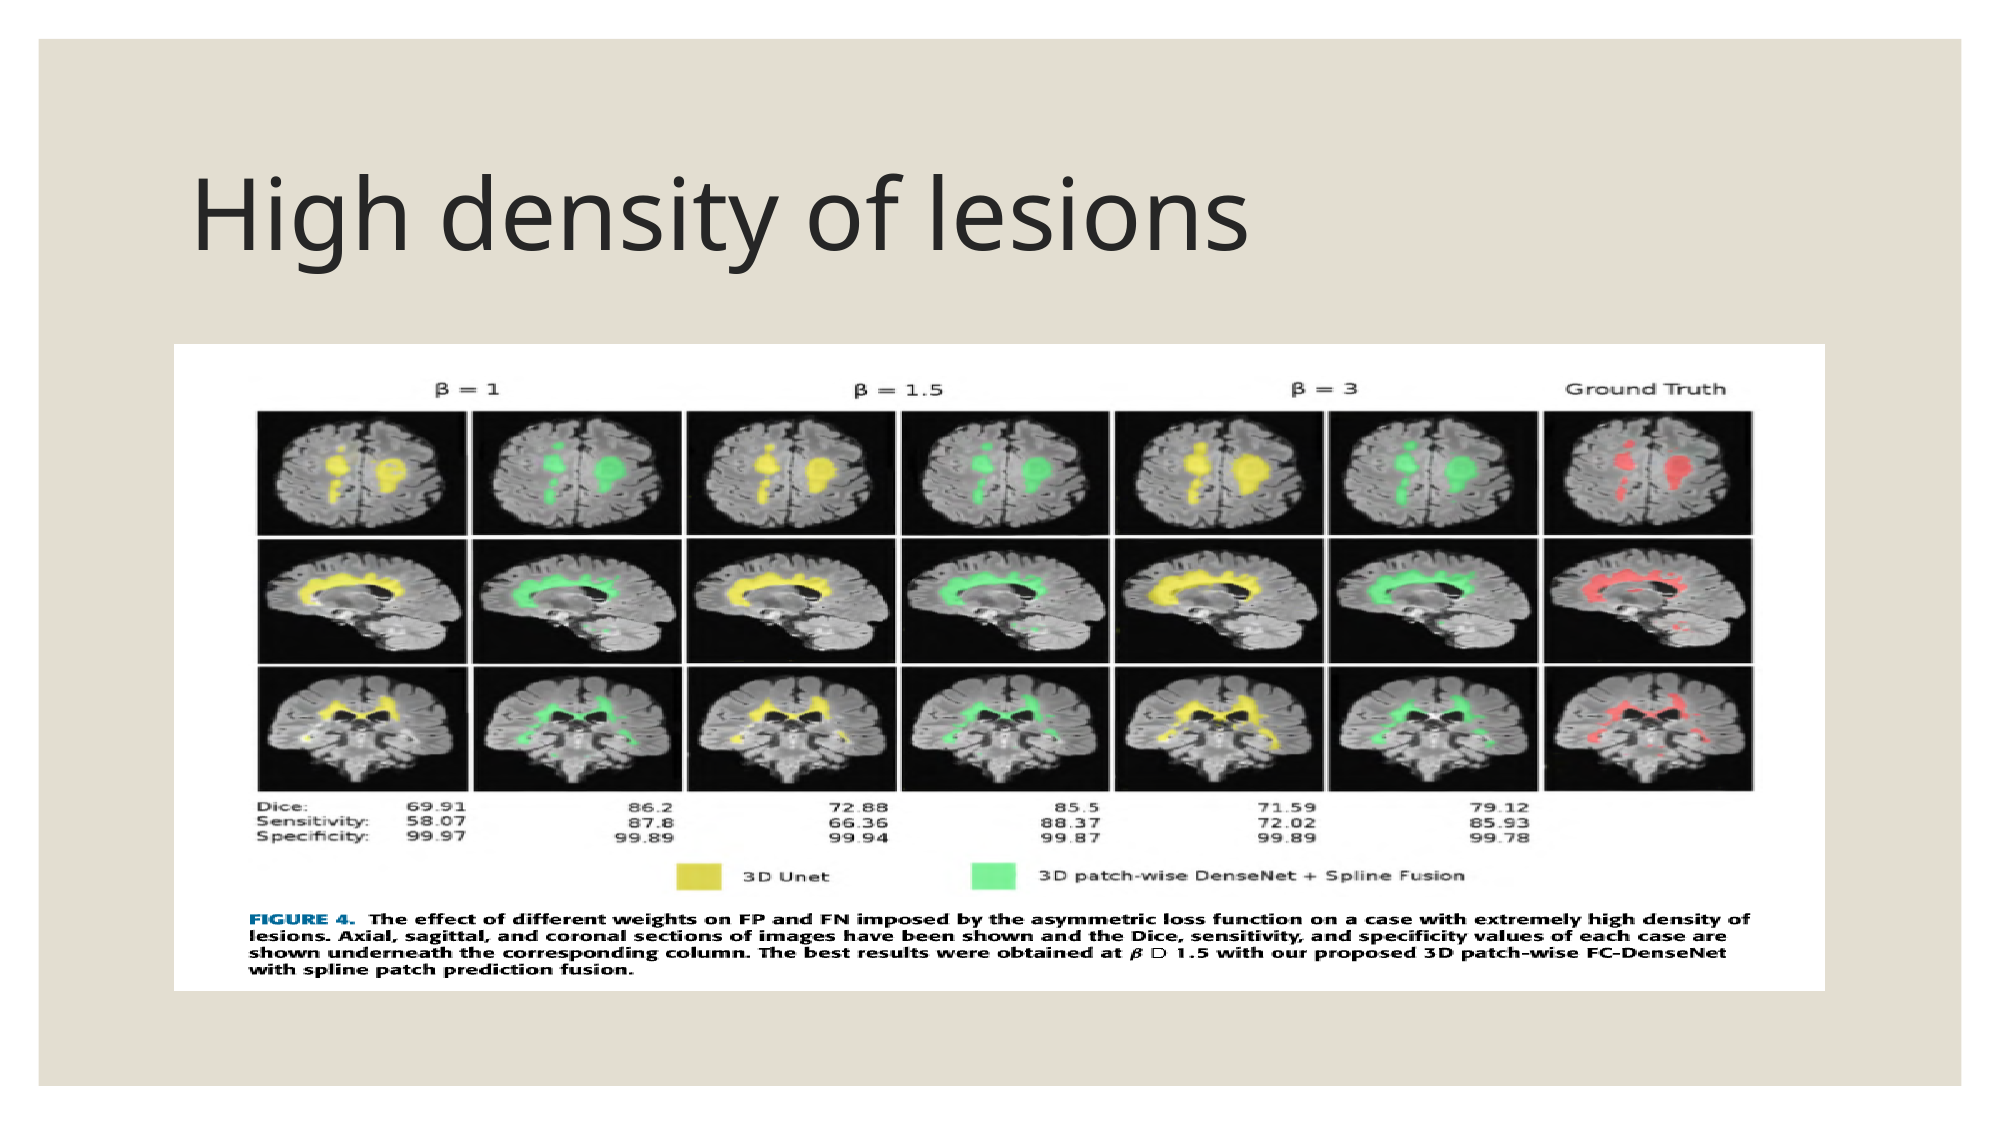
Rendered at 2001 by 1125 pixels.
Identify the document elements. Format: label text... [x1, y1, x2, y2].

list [174, 345, 1825, 991]
title High density of lesions [174, 105, 1825, 331]
